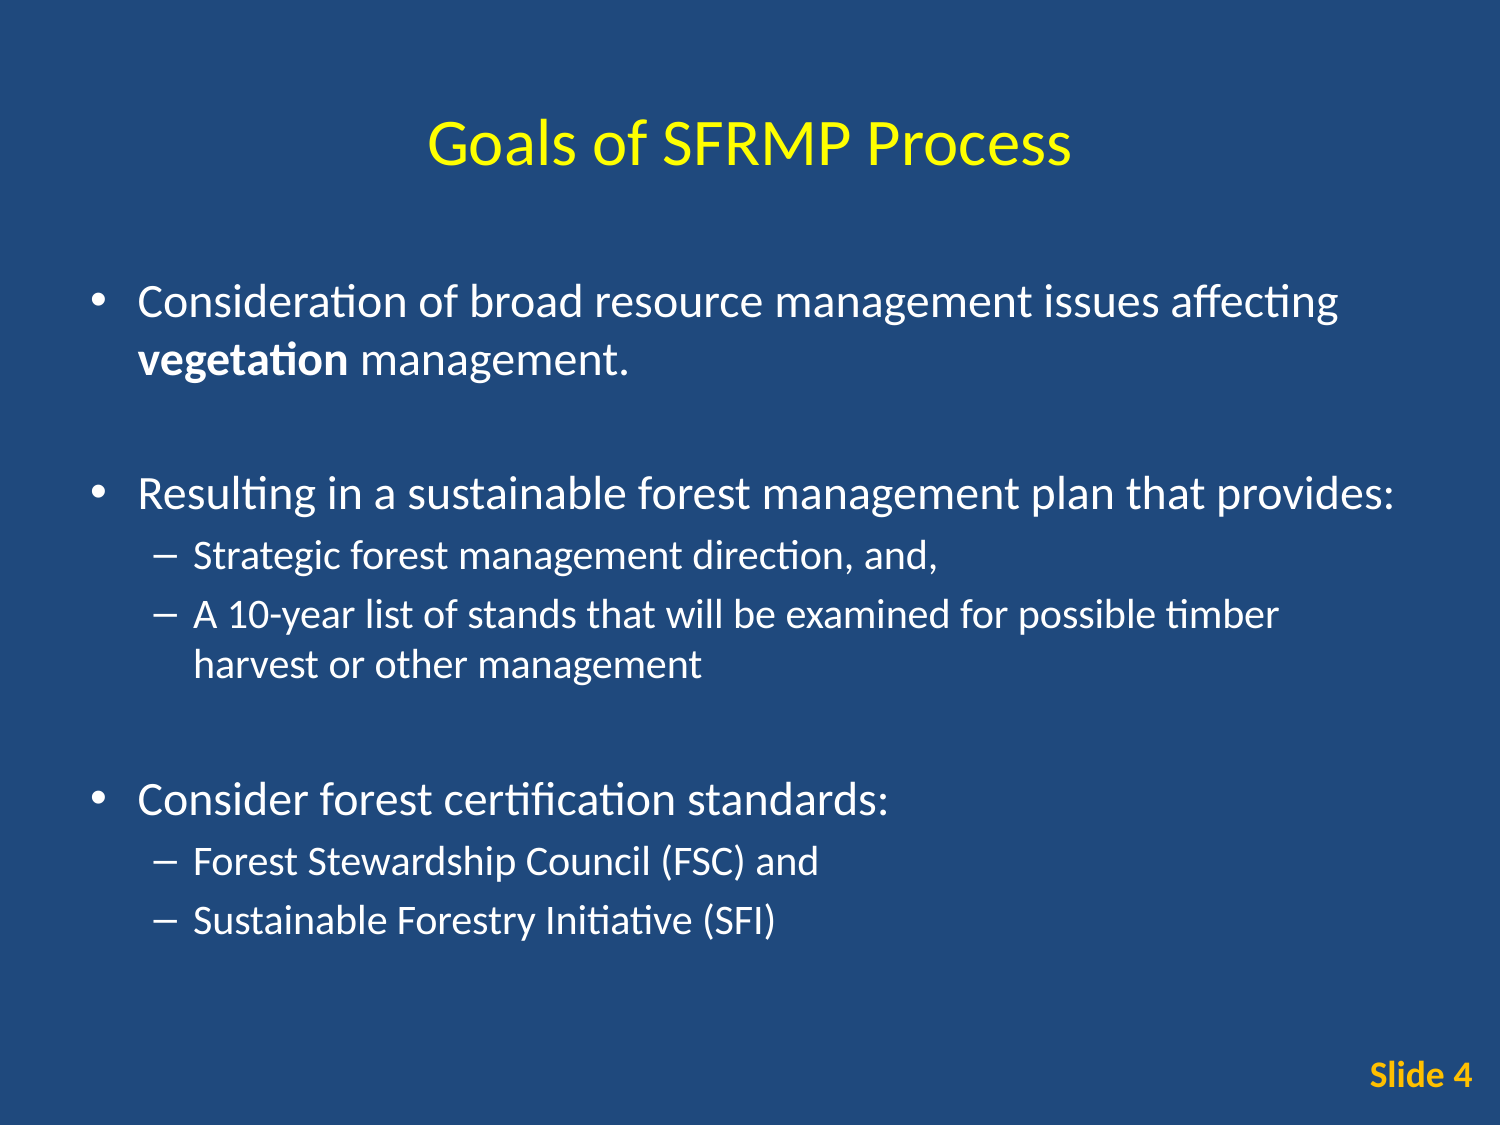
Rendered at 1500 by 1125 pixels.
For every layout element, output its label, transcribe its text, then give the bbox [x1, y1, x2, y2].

title Goals of SFRMP Process [75, 45, 1425, 233]
list Consideration of broad resource management issues affecting vegetation management. Resulting in a sustainable forest management plan that provides: Strategic forest management direction, and, A 10-year list of stands that will be examined for possible timber harvest or other management Consider forest certification standards: Forest Stewardship Council (FSC) and Sustainable Forestry Initiative (SFI) [75, 262, 1425, 1005]
slide_number Slide 4 [1137, 1042, 1488, 1103]
